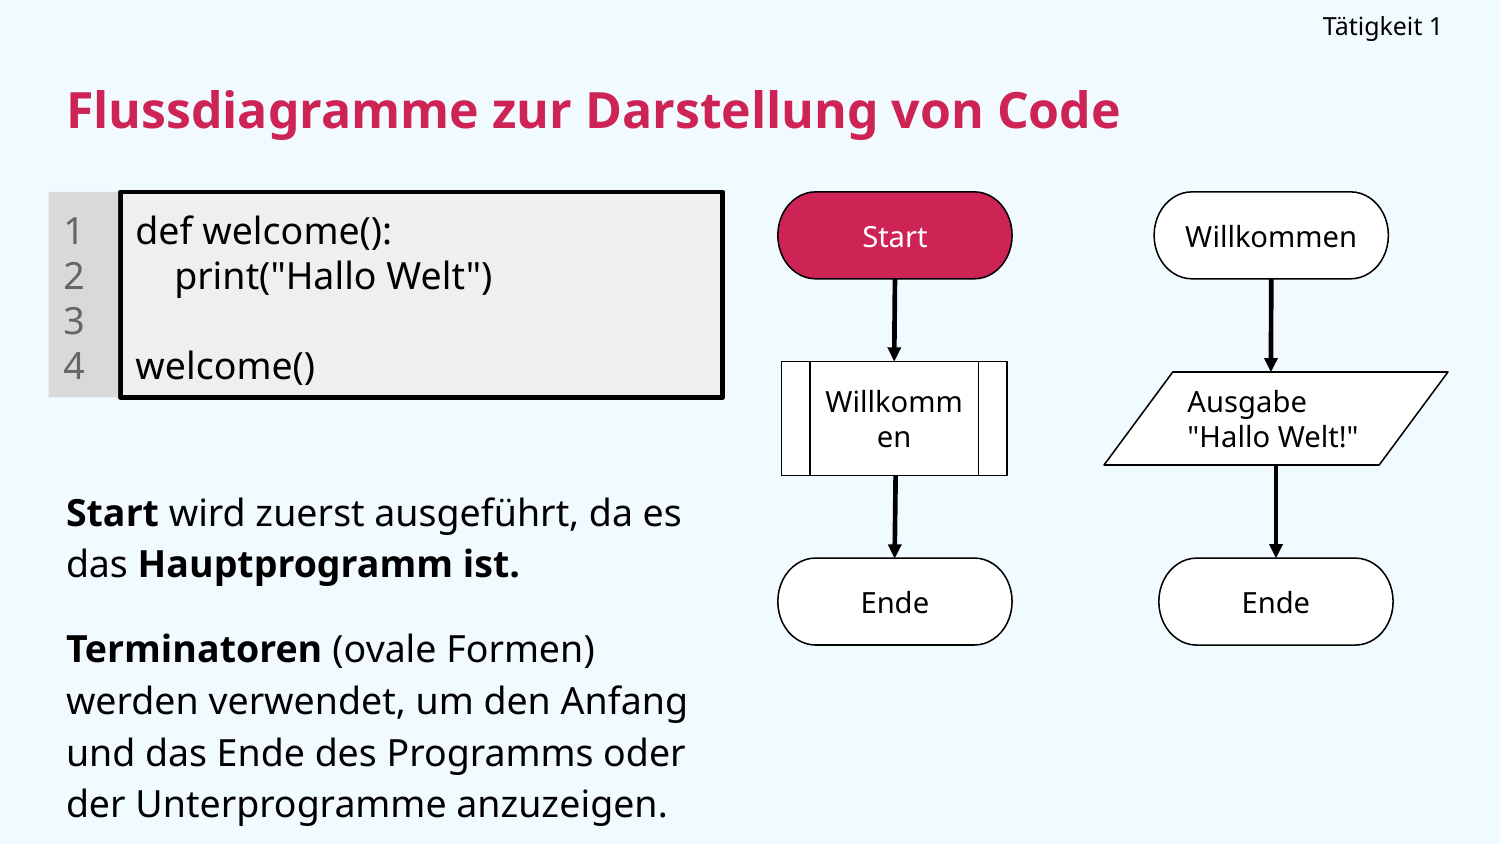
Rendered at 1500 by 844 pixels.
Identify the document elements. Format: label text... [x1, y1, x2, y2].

text_box 1 2 3 4 [48, 191, 119, 398]
list Start wird zuerst ausgeführt, da es das Hauptprogramm ist. Terminatoren (ovale Formen) werden verwendet, um den Anfang und das Ende des Programms oder der Unterprogramme anzuzeigen. [51, 466, 723, 737]
text_box Willkommen [1154, 191, 1389, 279]
text_box Ende [1158, 558, 1394, 646]
text_box Willkommen [781, 361, 1007, 476]
subtitle Tätigkeit 1 [1122, 0, 1444, 52]
text_box def welcome(): print("Hallo Welt") welcome() [120, 191, 723, 398]
text_box Ausgabe "Hallo Welt!" [1104, 371, 1448, 466]
title Flussdiagramme zur Darstellung von Code [51, 51, 1449, 166]
text_box Start [777, 191, 1013, 279]
text_box Ende [777, 558, 1013, 646]
